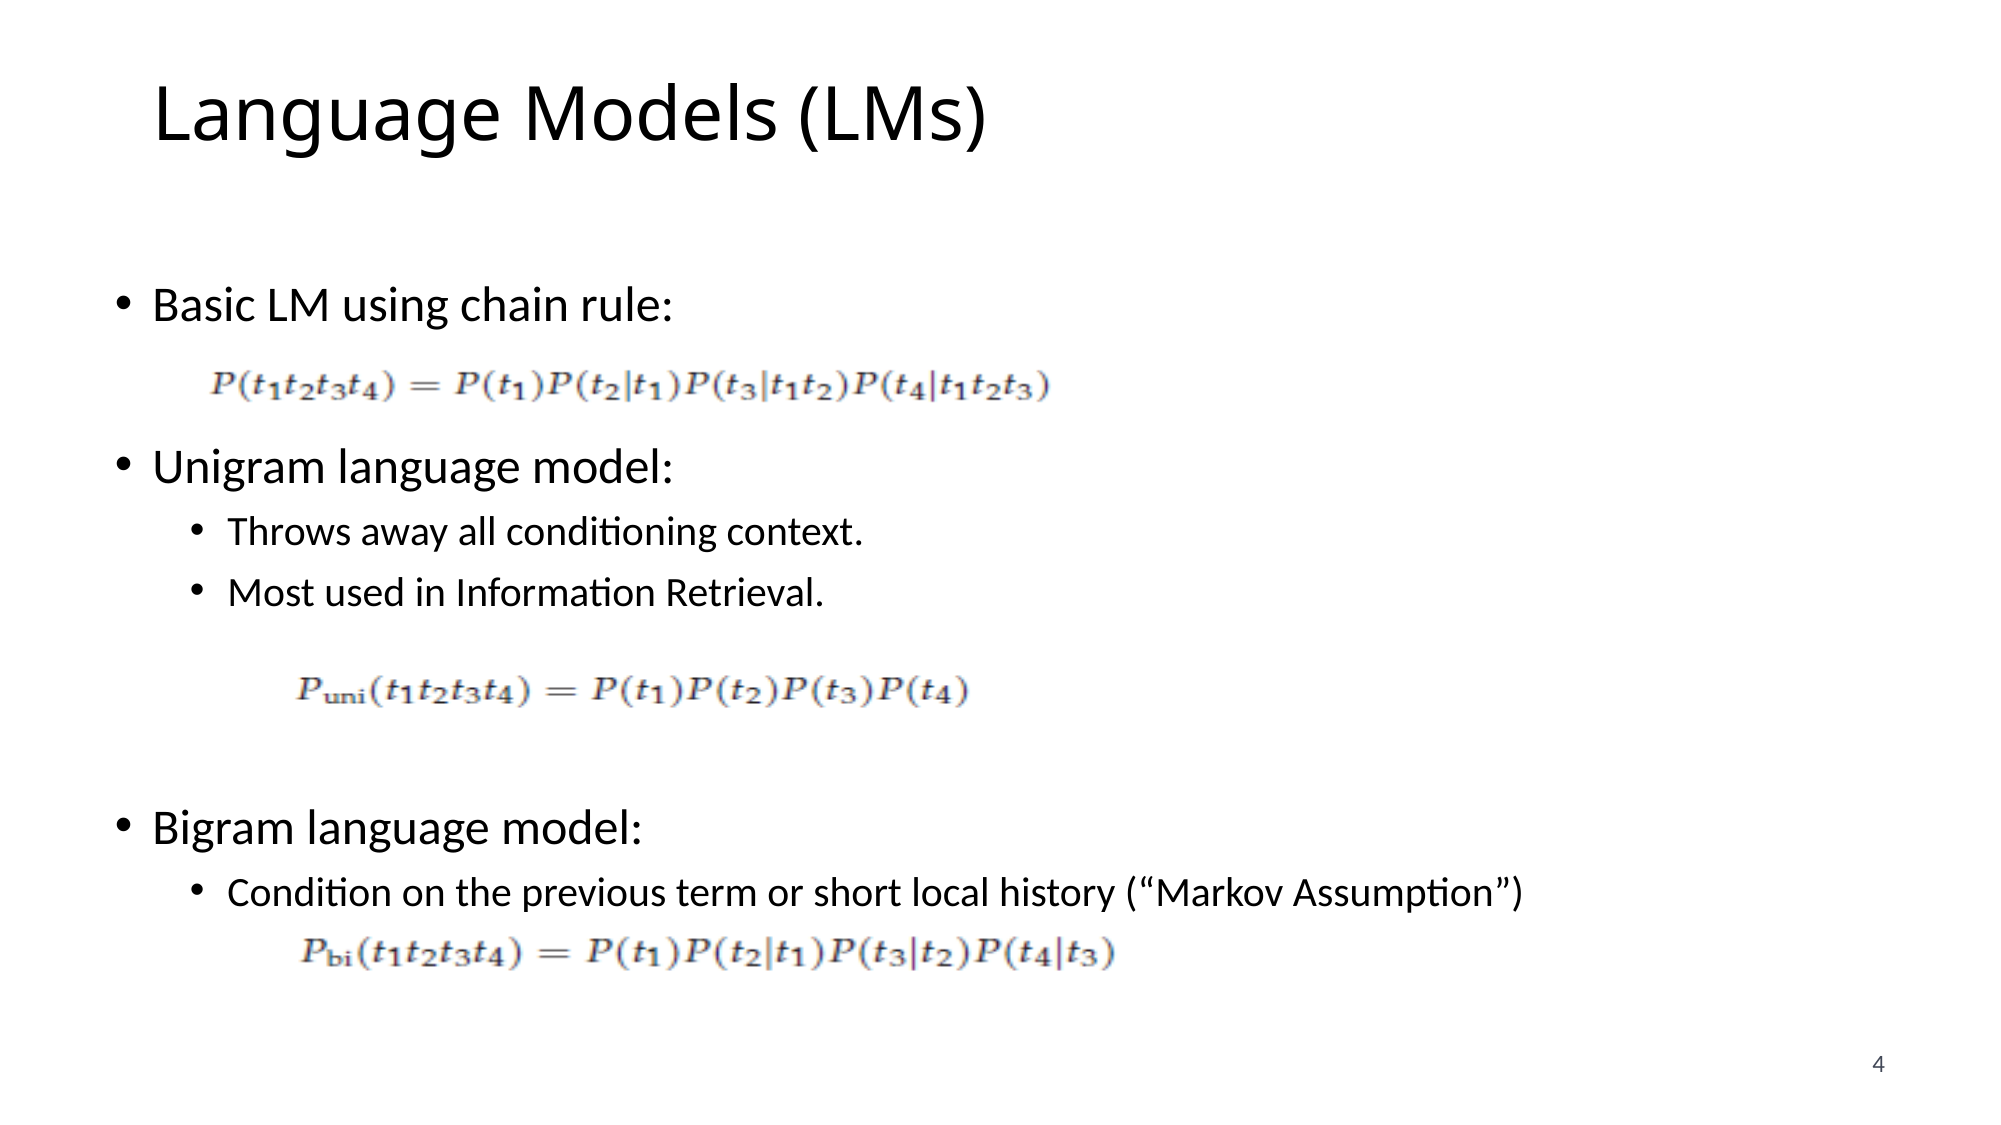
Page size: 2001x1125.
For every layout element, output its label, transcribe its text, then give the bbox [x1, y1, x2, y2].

picture [199, 355, 1067, 422]
picture [283, 912, 1134, 990]
list Basic LM using chain rule: Unigram language model: Throws away all conditioning context. Most used in Information Retrieval. Bigram language model: Condition on the previous term or short local history (“Markov Assumption”) [99, 264, 1900, 990]
picture [283, 662, 1000, 730]
slide_number 4 [1433, 1025, 1900, 1100]
title Language Models (LMs) [137, 59, 1863, 173]
